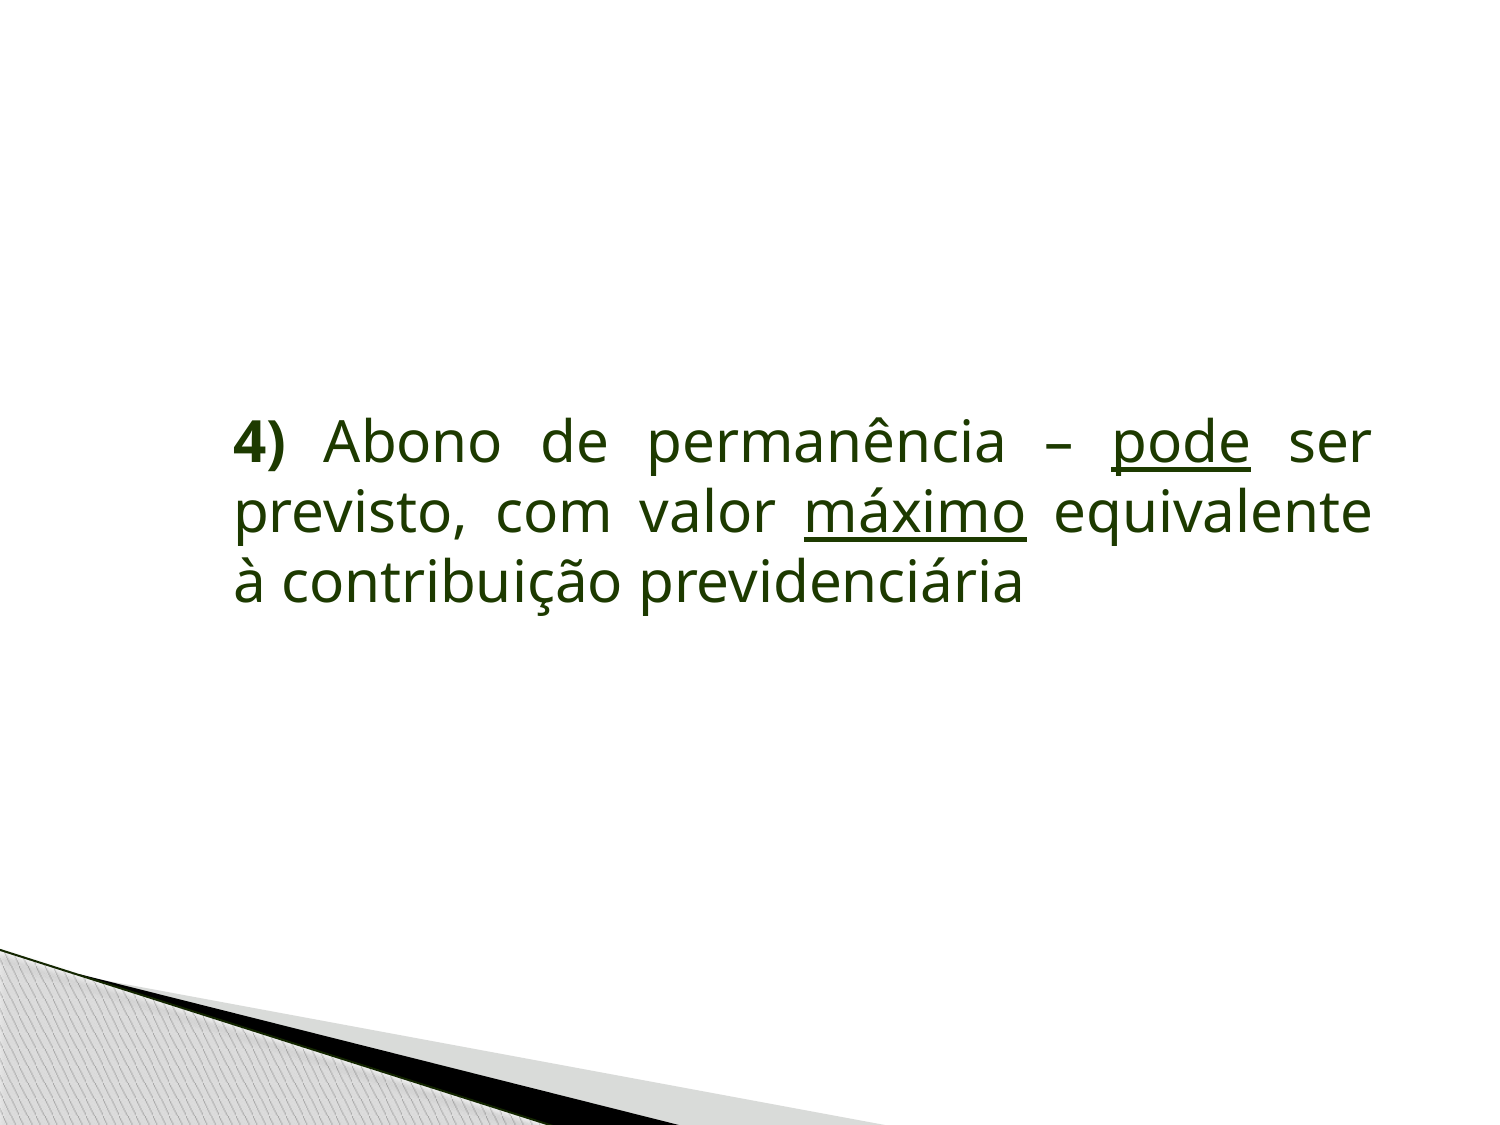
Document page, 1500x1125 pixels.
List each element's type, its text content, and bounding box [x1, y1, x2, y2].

text_box 4) Abono de permanência – pode ser previsto, com valor máximo equivalente à contribuição previdenciária [218, 397, 1388, 622]
